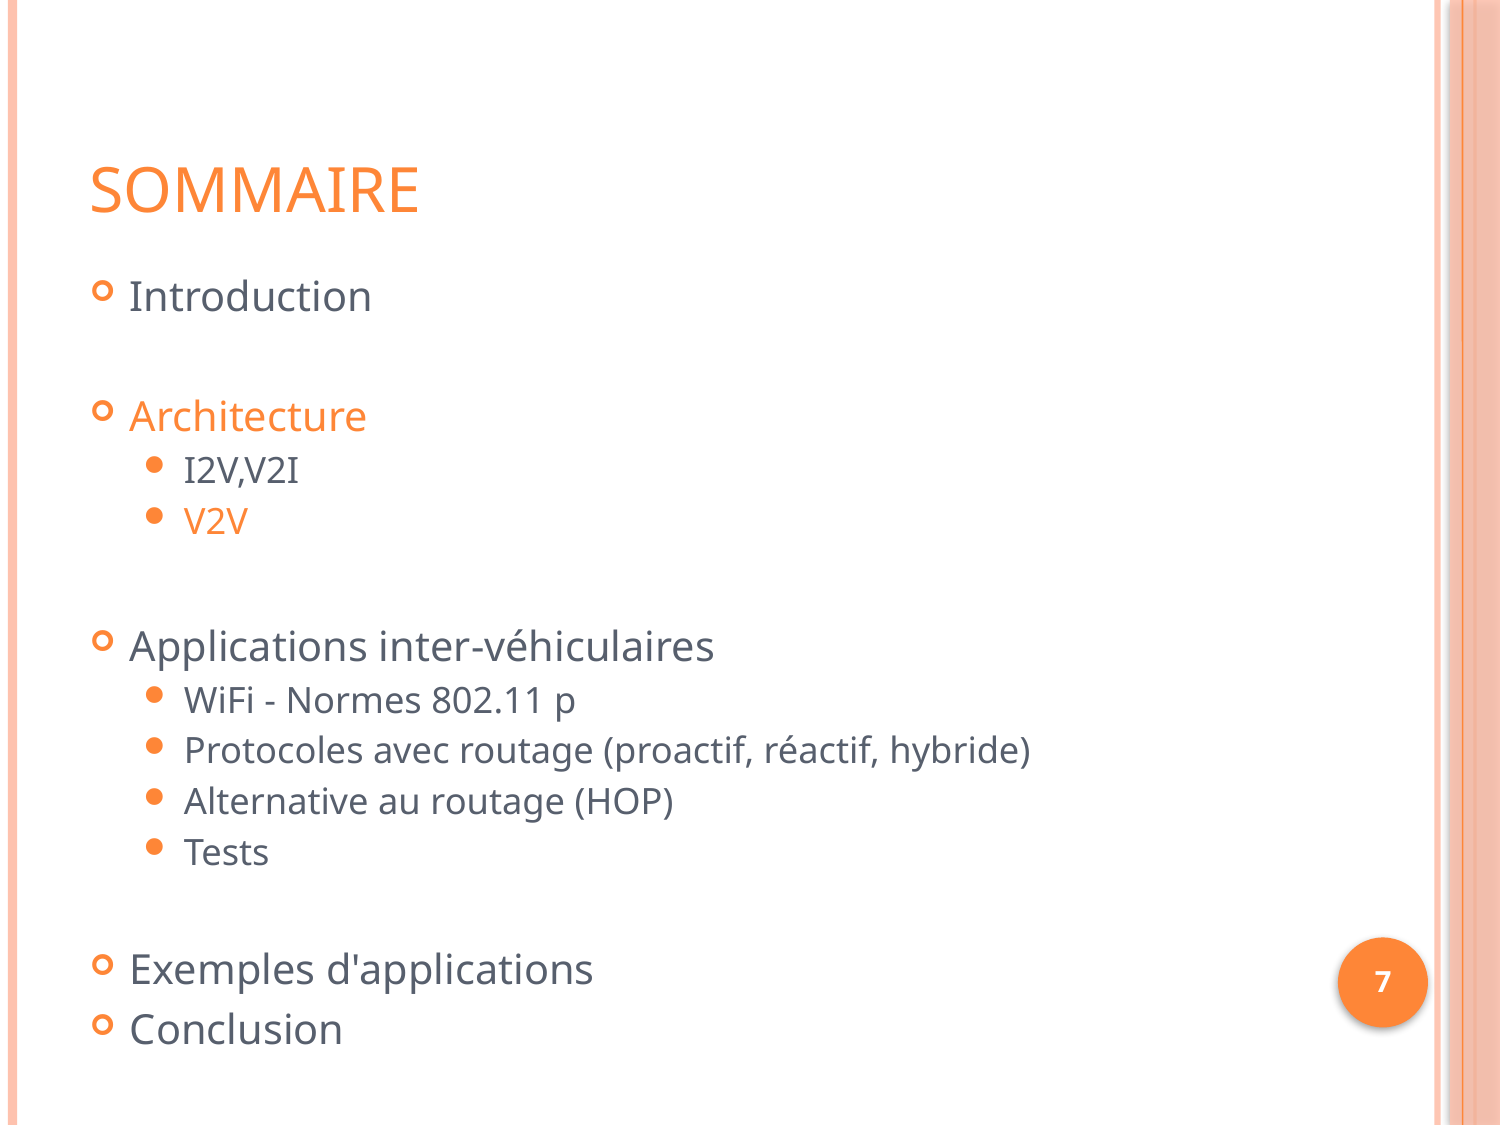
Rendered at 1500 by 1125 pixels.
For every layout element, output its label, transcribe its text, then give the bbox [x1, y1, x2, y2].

title Sommaire [75, 45, 1300, 233]
list Introduction Architecture I2V,V2I V2V Applications inter-véhiculaires WiFi - Normes 802.11 p Protocoles avec routage (proactif, réactif, hybride) Alternative au routage (HOP) Tests Exemples d'applications Conclusion [75, 262, 1300, 1062]
slide_number 7 [1333, 940, 1434, 1027]
